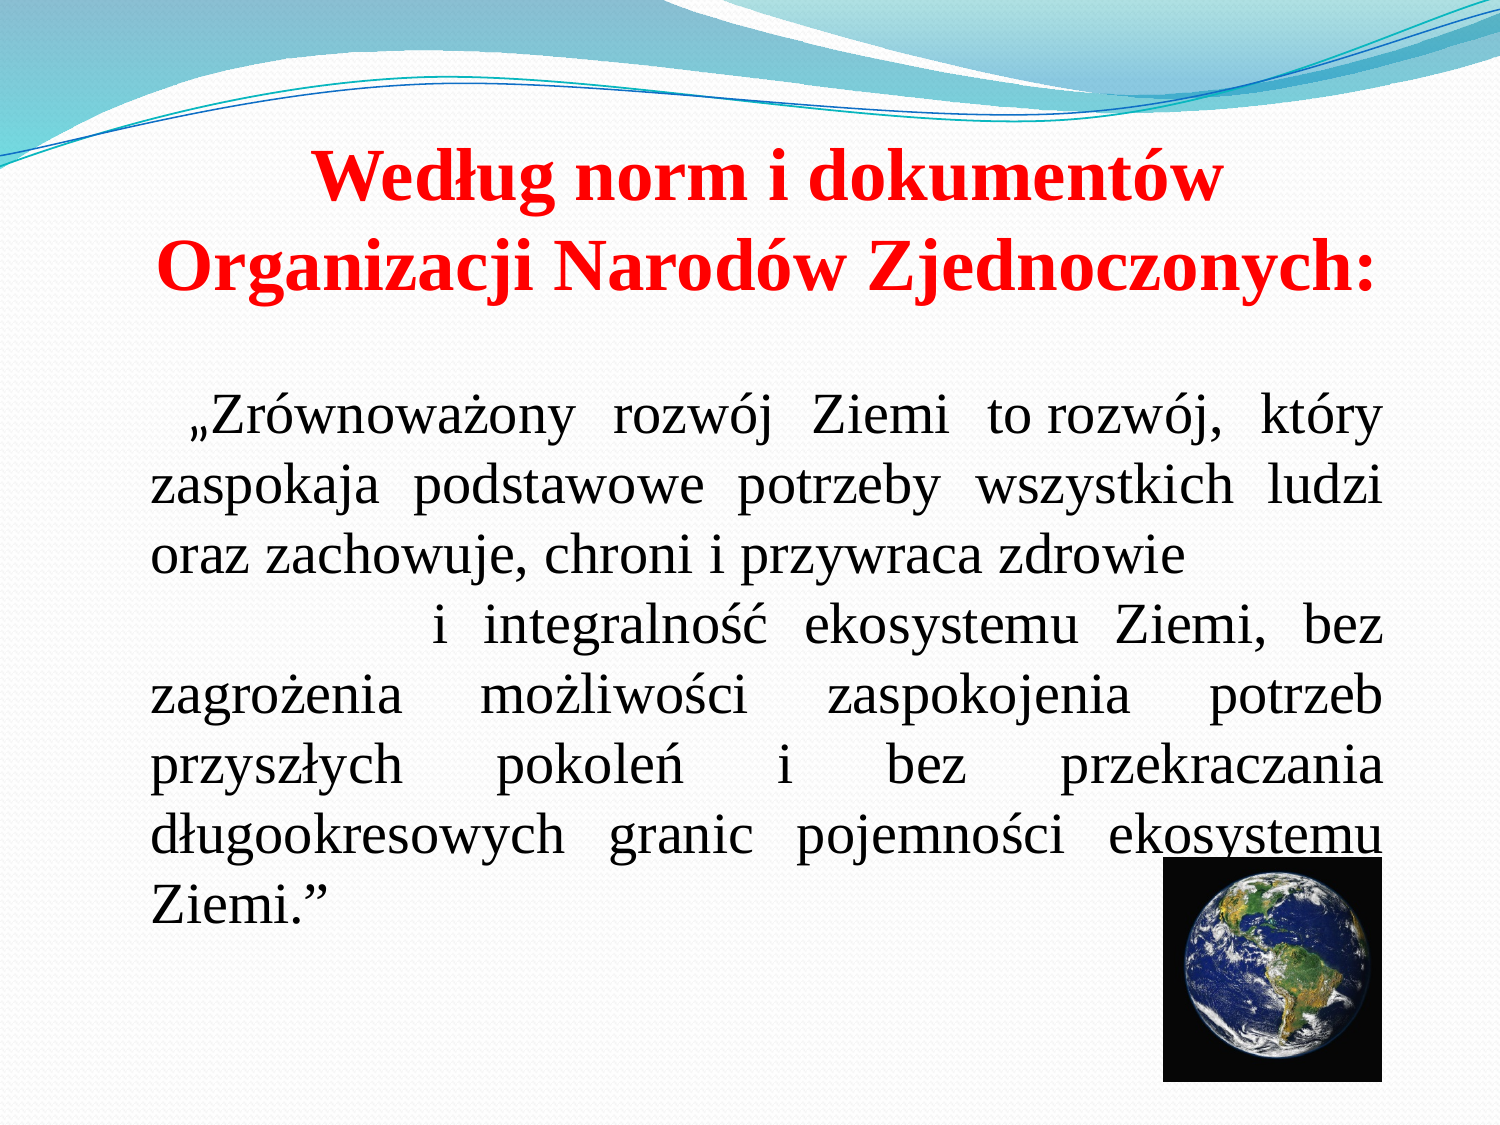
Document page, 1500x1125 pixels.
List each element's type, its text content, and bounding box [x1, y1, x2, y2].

text_box Według norm i dokumentów Organizacji Narodów Zjednoczonych: „Zrównoważony rozwój Ziemi to rozwój, który zaspokaja podstawowe potrzeby wszystkich ludzi oraz zachowuje, chroni i przywraca zdrowie i integralność ekosystemu Ziemi, bez zagrożenia możliwości zaspokojenia potrzeb przyszłych pokoleń i bez przekraczania długookresowych granic pojemności ekosystemu Ziemi.” [135, 0, 1400, 1125]
picture [1163, 857, 1383, 1083]
